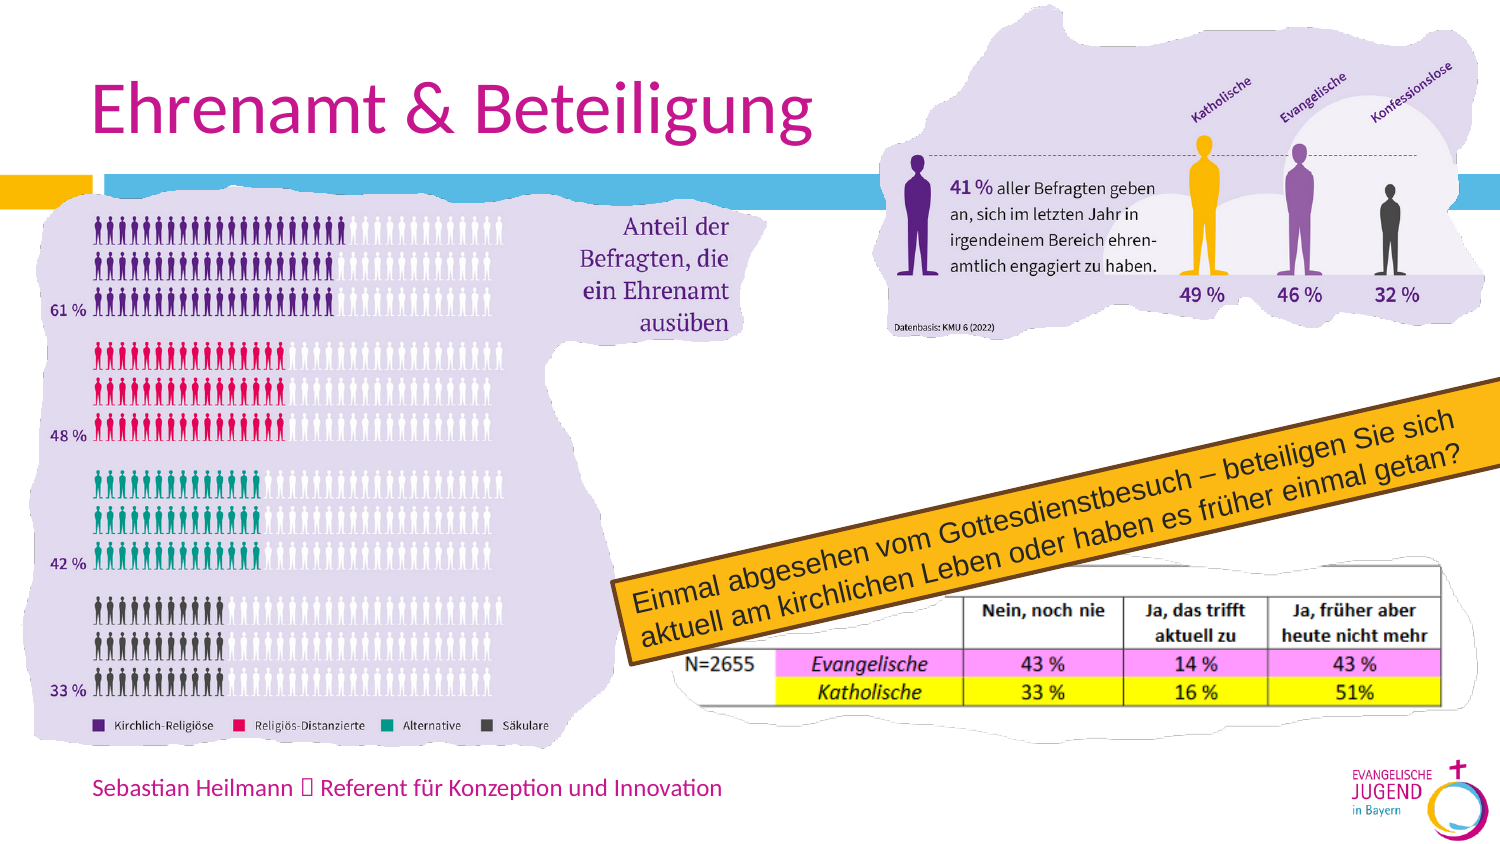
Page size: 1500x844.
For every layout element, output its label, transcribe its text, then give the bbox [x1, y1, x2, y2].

picture [0, 3, 1500, 750]
title Ehrenamt & Beteiligung [75, 33, 866, 175]
picture [1338, 752, 1500, 844]
text_box Einmal abgesehen vom Gottesdienstbesuch – beteiligen Sie sich aktuell am kirchlichen Leben oder haben es früher einmal getan? [773, 376, 1500, 545]
